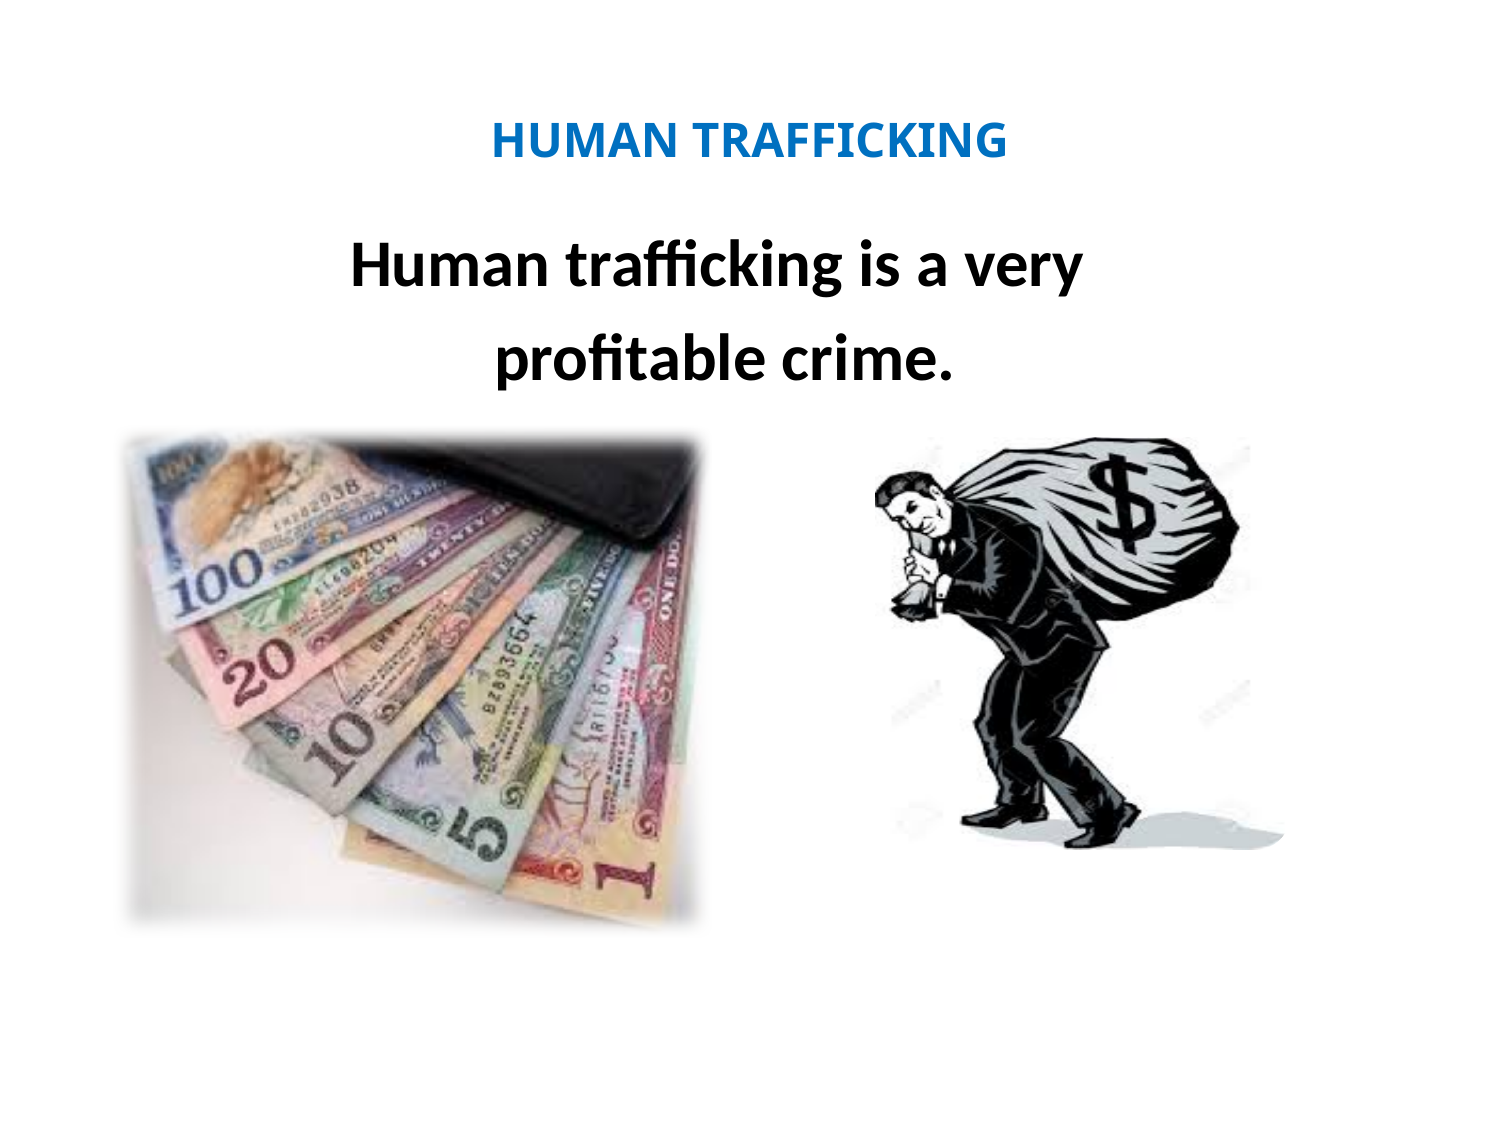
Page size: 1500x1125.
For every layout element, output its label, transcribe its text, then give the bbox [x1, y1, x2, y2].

list Human trafficking is a very profitable crime. [287, 212, 1163, 438]
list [112, 424, 713, 940]
title HUMAN TRAFFICKING [75, 45, 1425, 233]
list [874, 437, 1291, 851]
